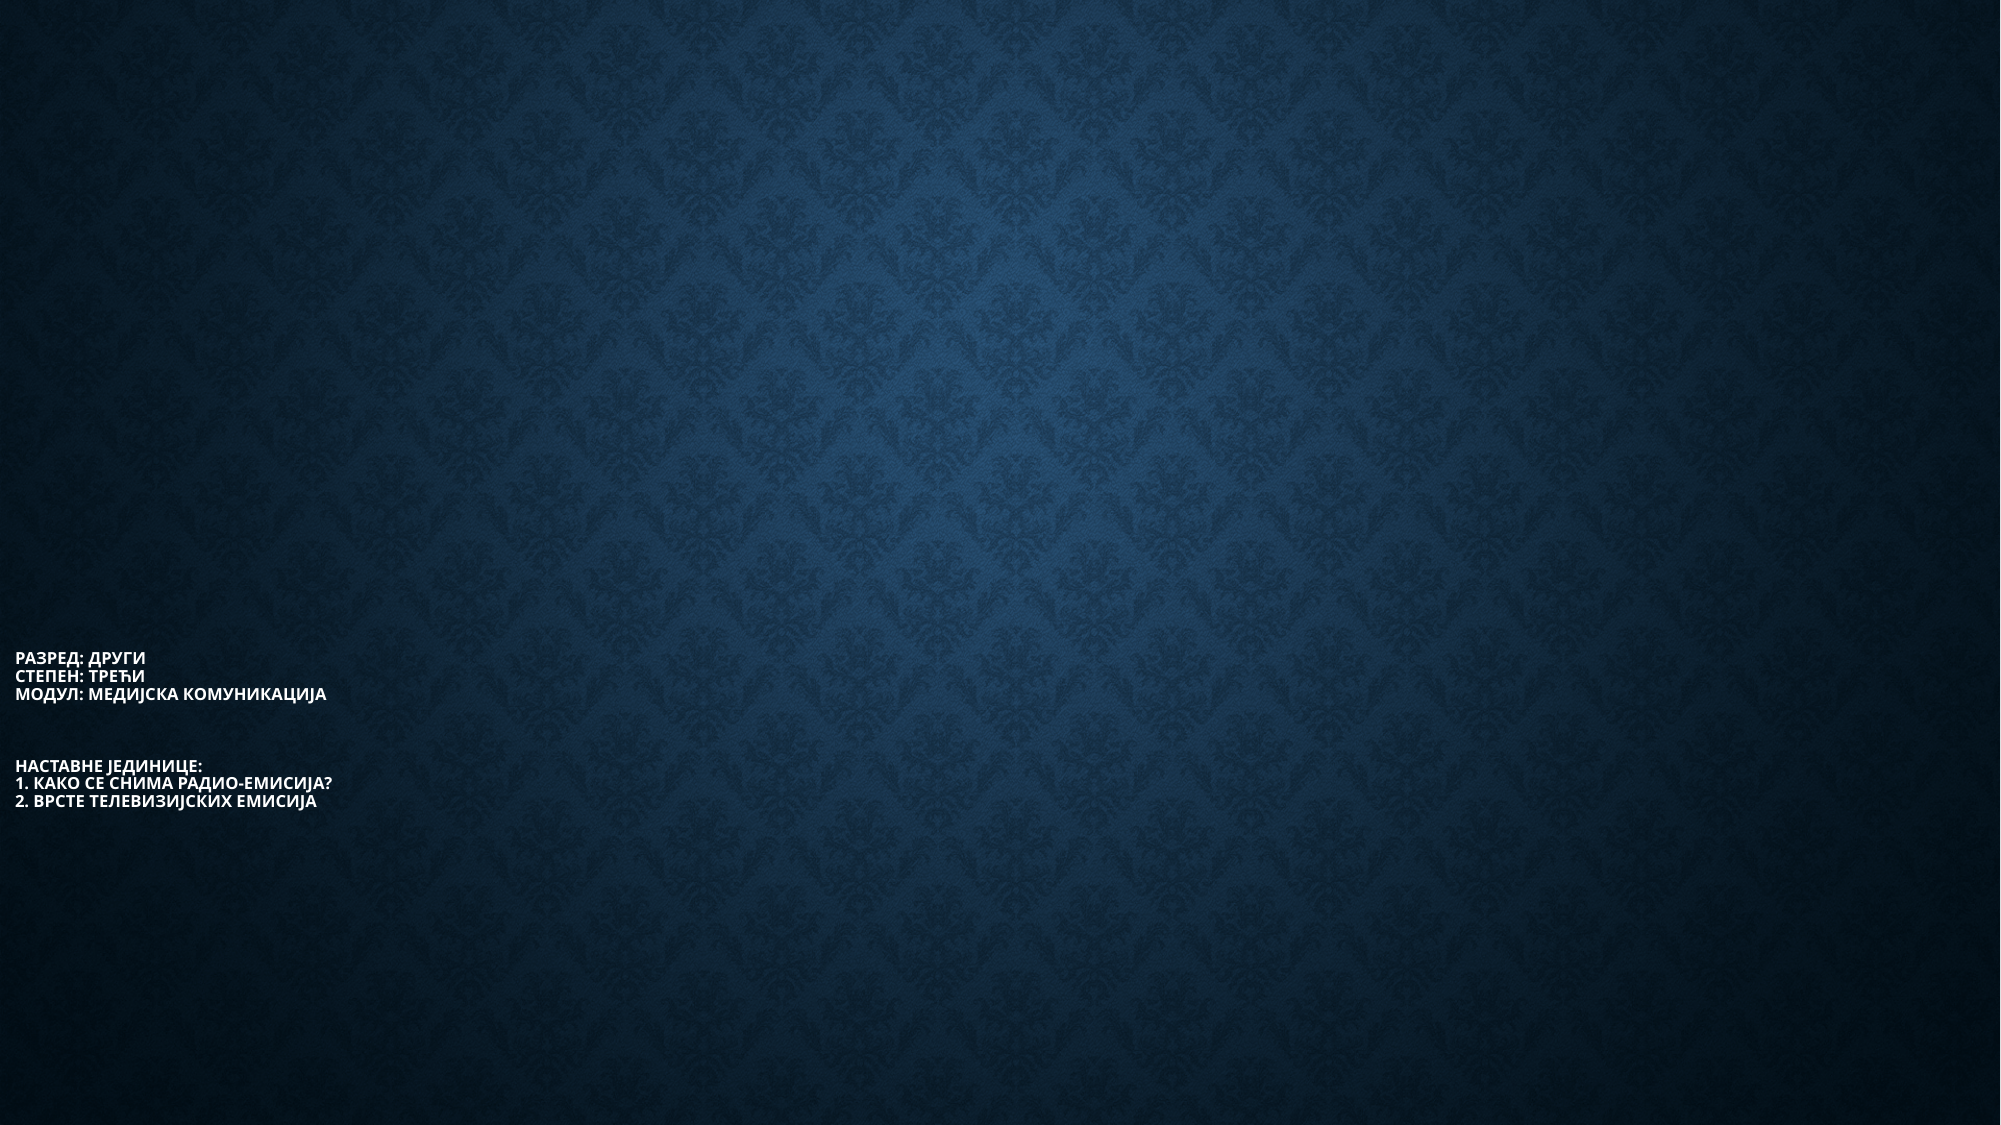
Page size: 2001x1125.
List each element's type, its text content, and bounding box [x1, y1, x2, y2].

title РАЗРЕД: ДРУГИ СТЕПЕН: ТРЕЋИ МОДУЛ: МЕДИјсКА КОМУНИКАЦИЈА НАСТАВНЕ ЈЕДИНИЦЕ: 1. Како се снима радио-емисија? 2. врсте телевизијских емисија [0, 638, 1739, 875]
